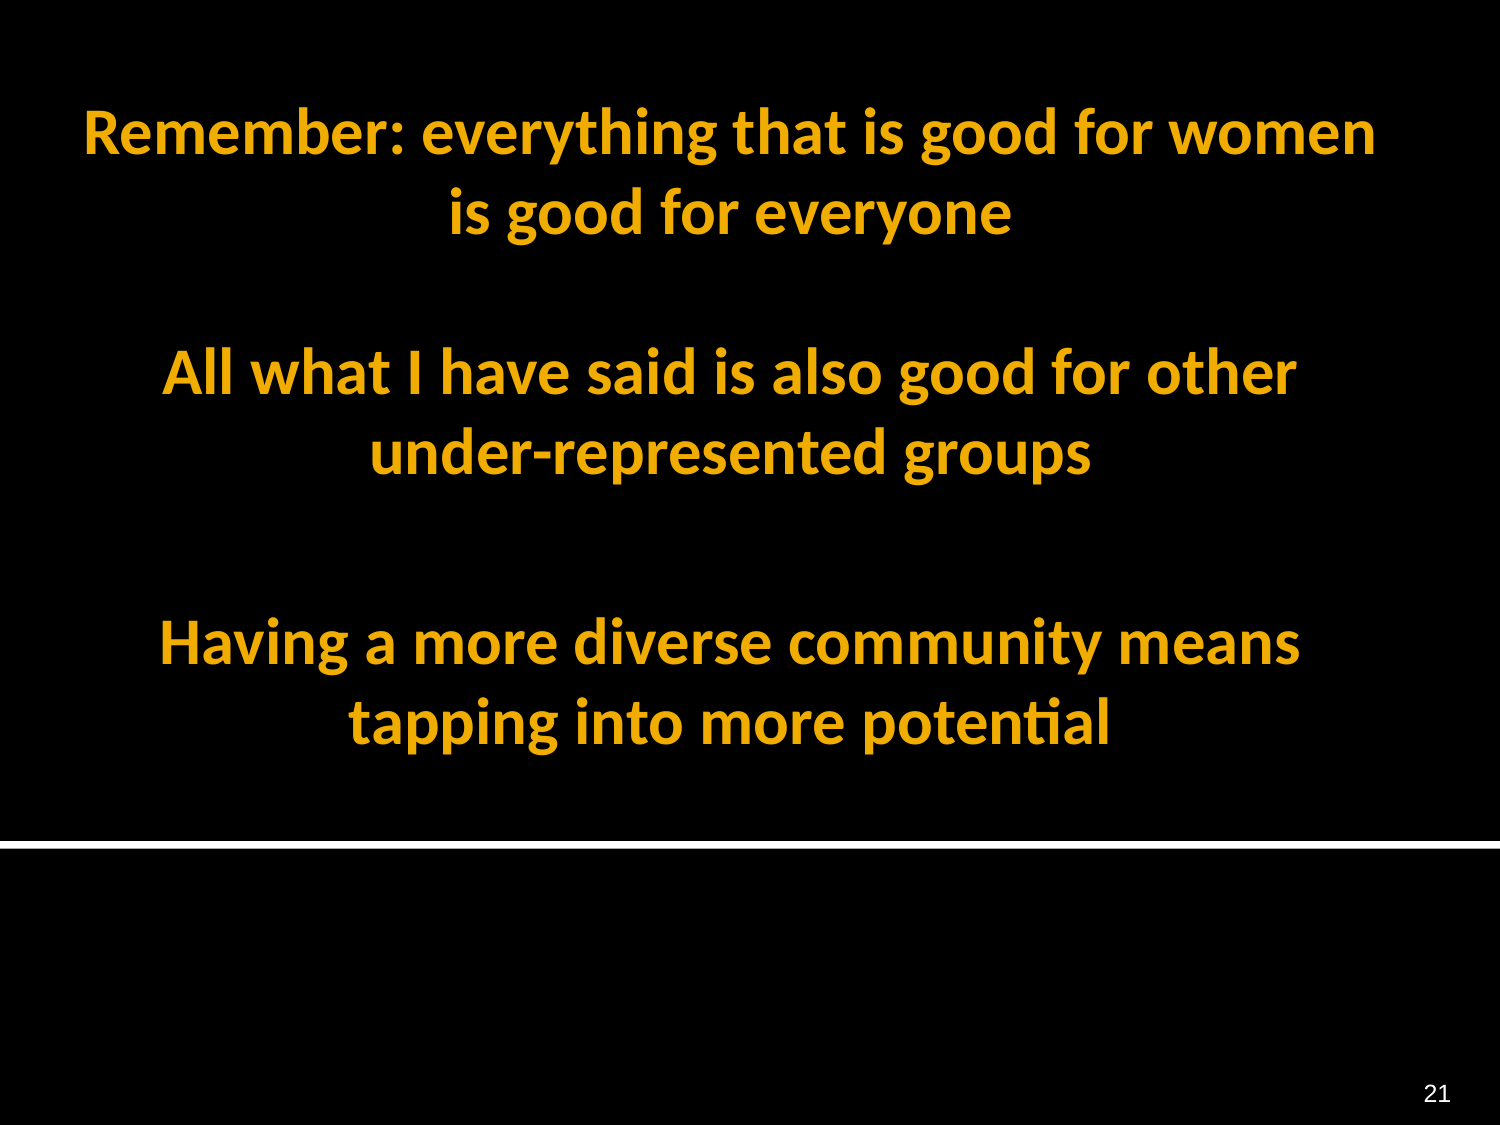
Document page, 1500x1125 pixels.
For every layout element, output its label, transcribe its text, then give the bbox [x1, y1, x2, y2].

subtitle Remember: everything that is good for women is good for everyone All what I have said is also good for other under-represented groups Having a more diverse community means tapping into more potential [62, 0, 1388, 838]
slide_number 21 [1345, 1062, 1467, 1108]
